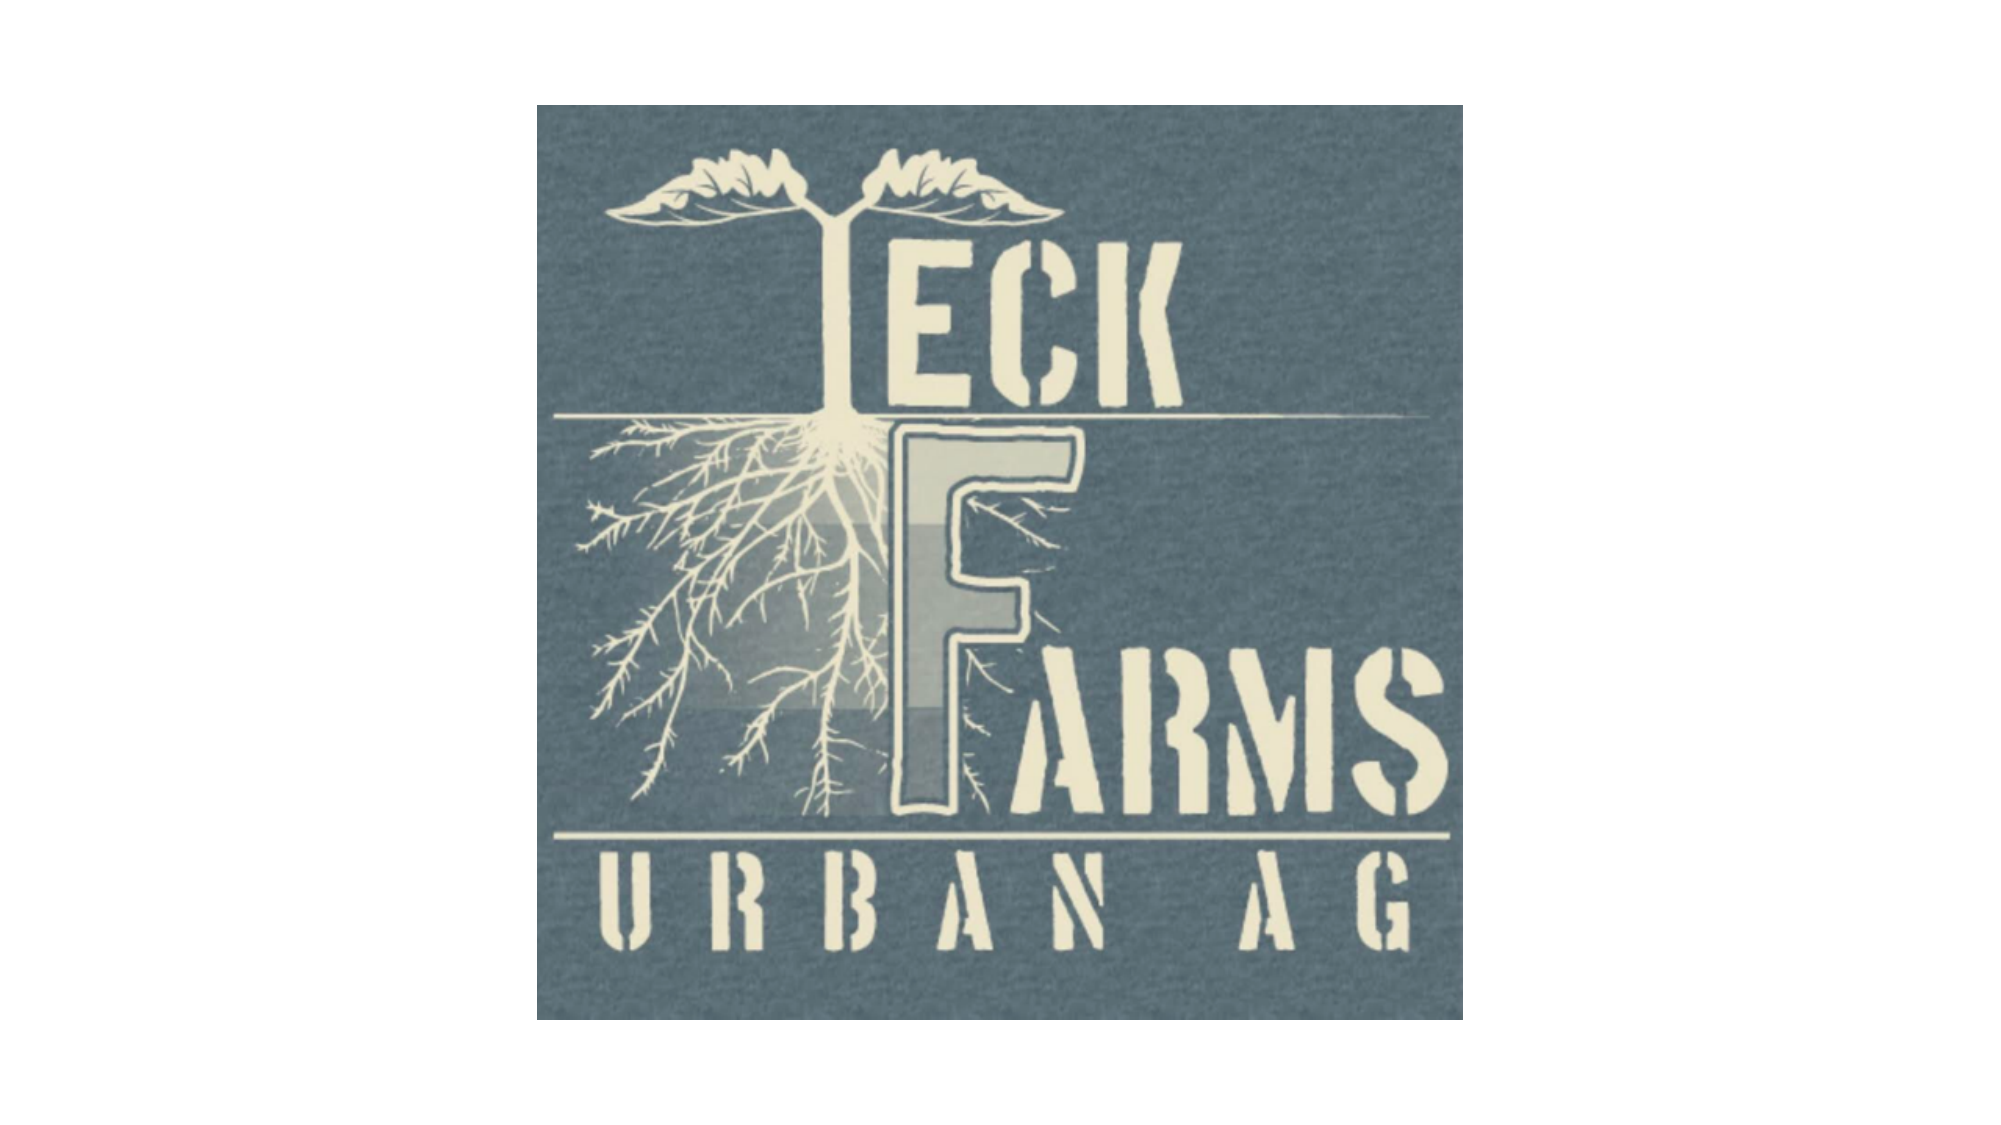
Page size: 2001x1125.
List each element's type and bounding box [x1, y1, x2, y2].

list [537, 105, 1463, 1020]
